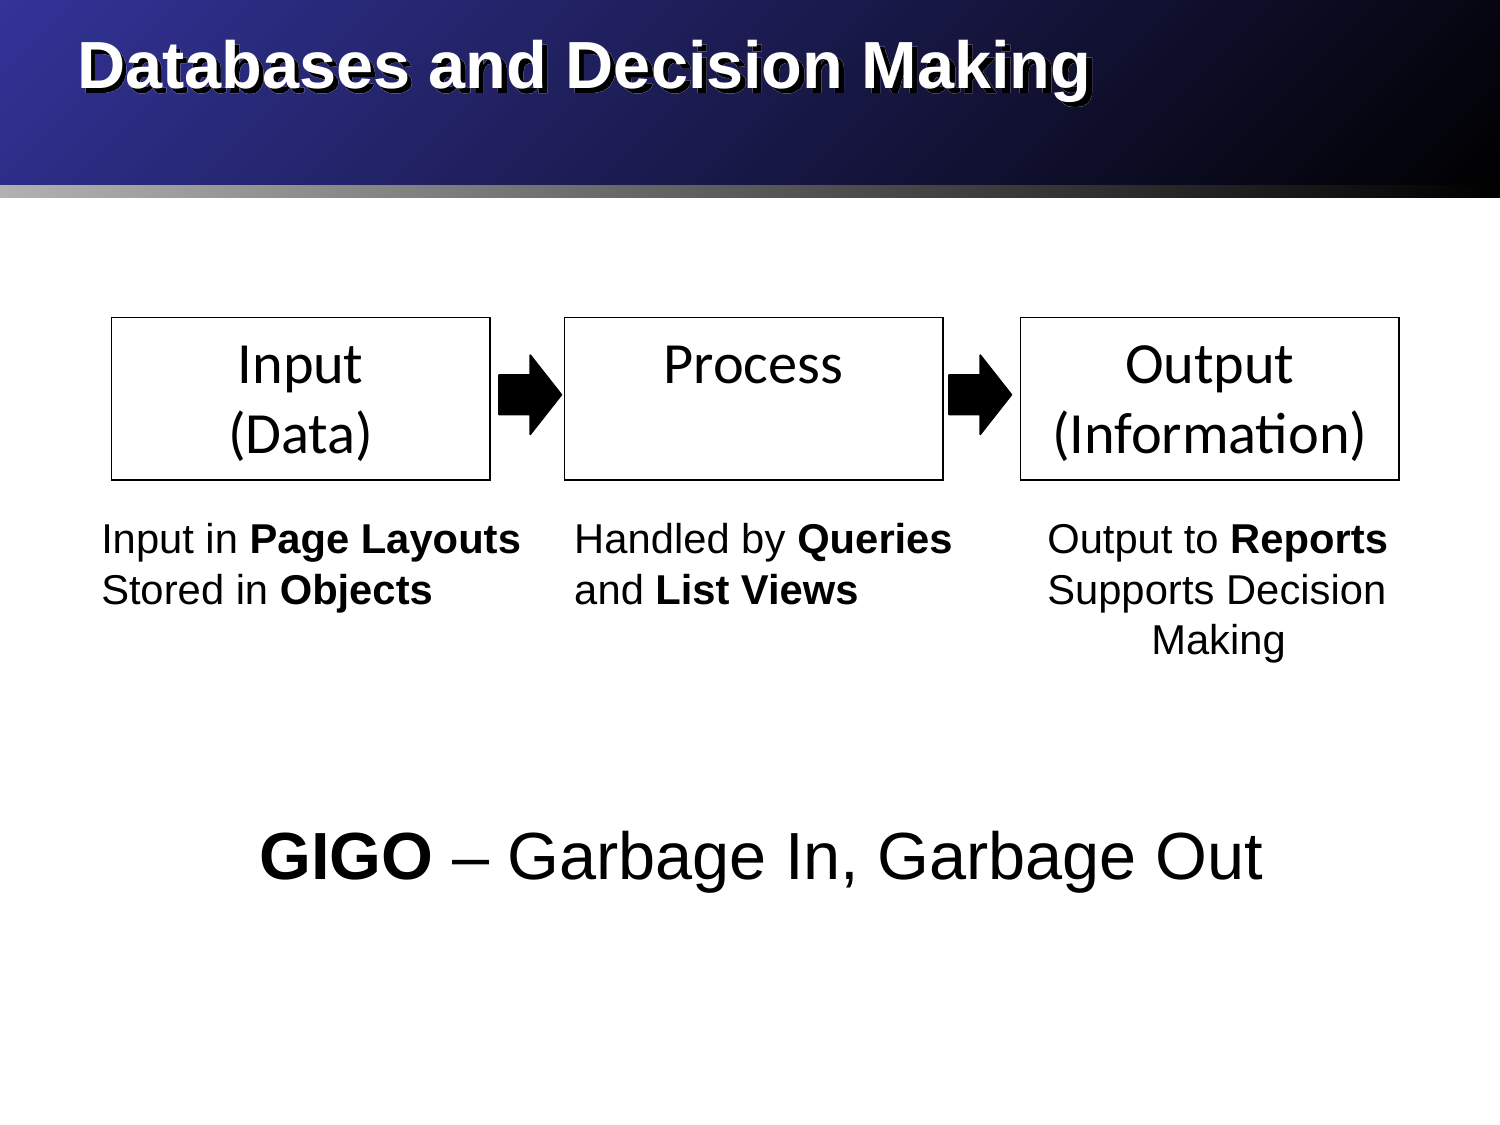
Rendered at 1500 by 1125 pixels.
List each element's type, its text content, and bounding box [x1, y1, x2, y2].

text_box Output (Information) [1020, 317, 1400, 480]
text_box Process [564, 317, 943, 480]
text_box [949, 355, 1012, 435]
text_box Databases and Decision Making [62, 14, 1425, 165]
text_box Input in Page Layouts Handled by Queries Output to Reports Stored in Objects and List Views Supports Decision Making GIGO – Garbage In, Garbage Out [86, 504, 1437, 900]
text_box [499, 355, 562, 435]
text_box Input (Data) [111, 317, 490, 480]
